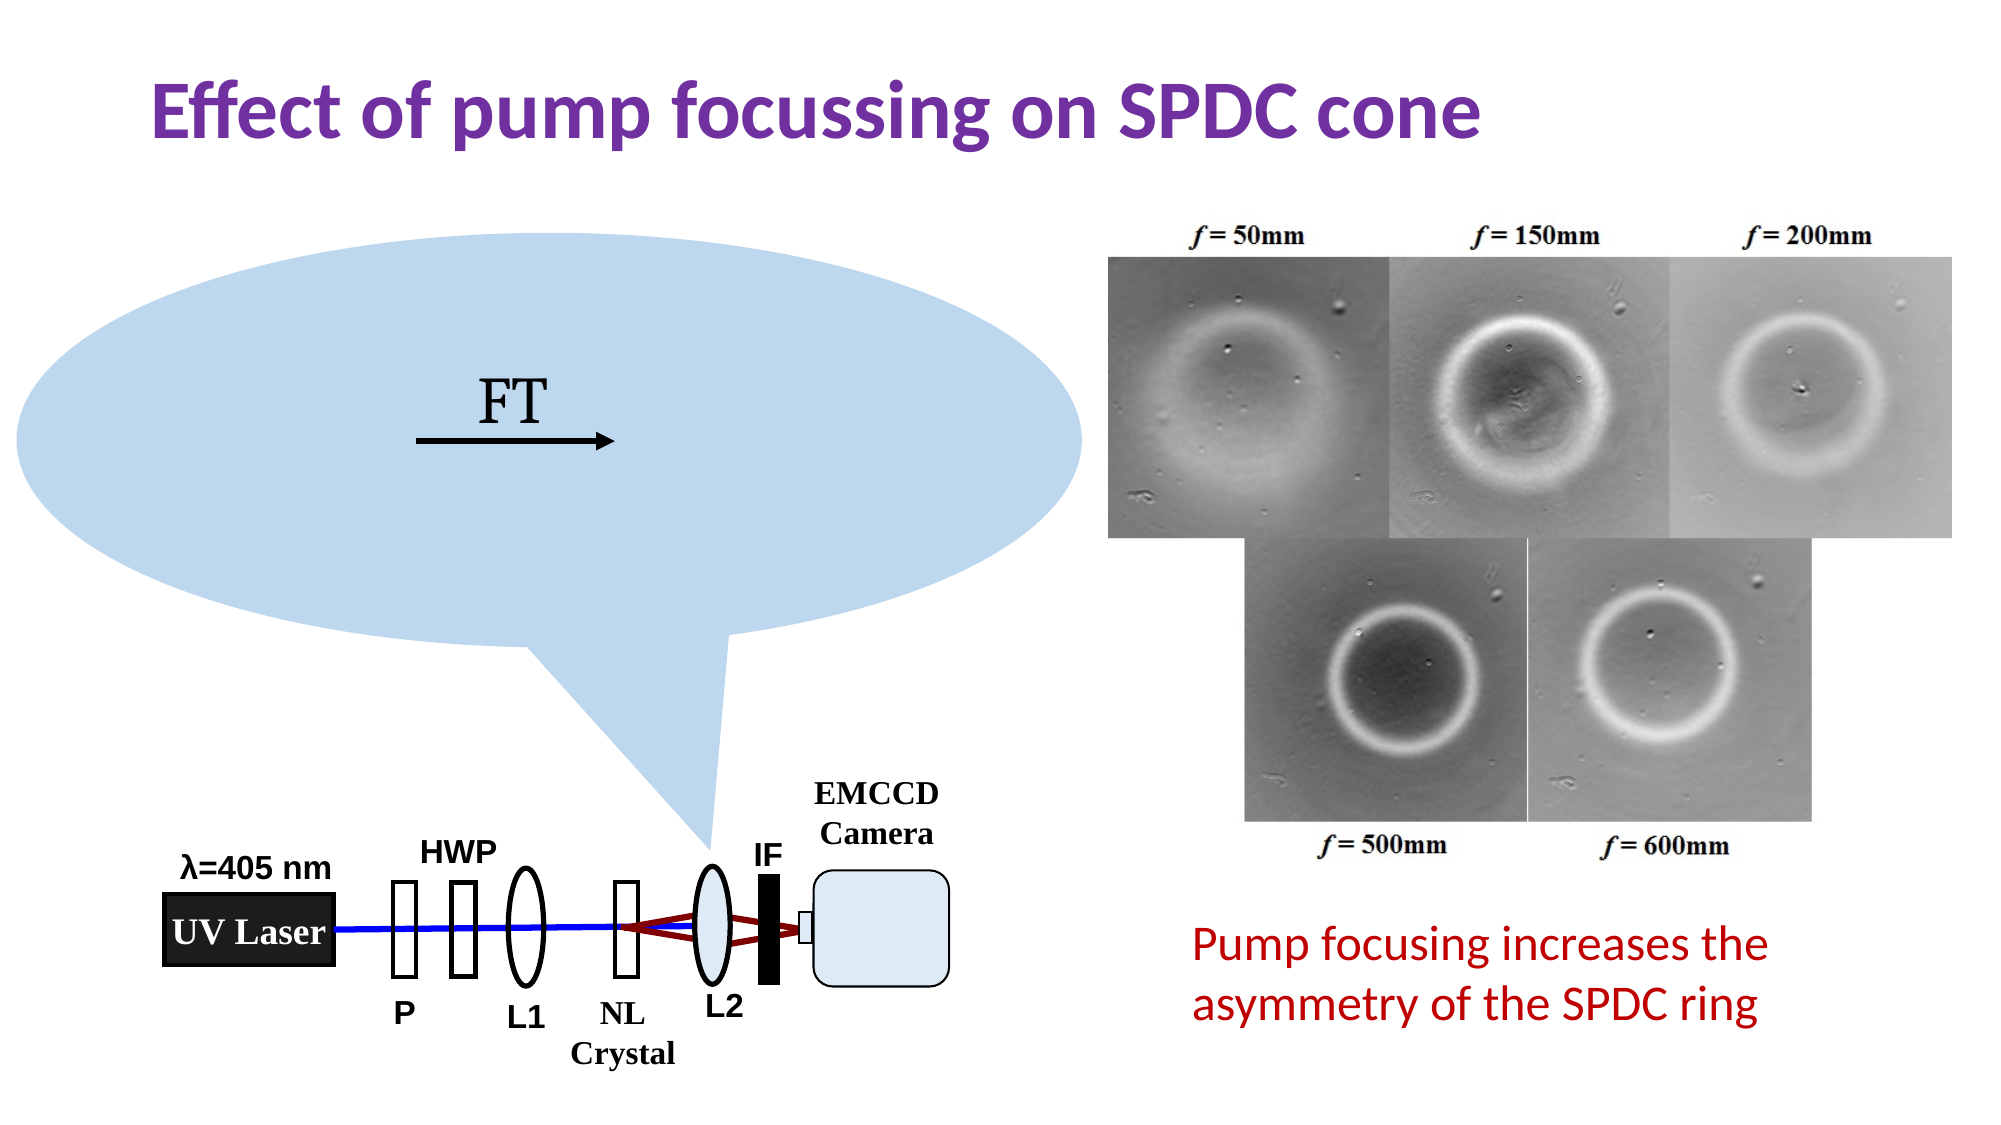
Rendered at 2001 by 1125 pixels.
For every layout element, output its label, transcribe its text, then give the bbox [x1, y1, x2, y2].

text_box [812, 869, 951, 988]
text_box HWP [405, 823, 513, 878]
text_box λ=405 nm [164, 839, 348, 895]
text_box P [378, 984, 431, 1039]
text_box IF [738, 825, 798, 881]
text_box UV Laser [164, 895, 334, 965]
title Effect of pump focussing on SPDC cone [135, 2, 1861, 220]
text_box [694, 866, 731, 977]
text_box [508, 868, 544, 987]
text_box EMCCD Camera [799, 764, 955, 859]
text_box [451, 882, 476, 977]
picture [1108, 208, 1952, 879]
text_box L1 [492, 987, 555, 1043]
text_box FT [462, 349, 564, 441]
text_box [758, 881, 780, 985]
text_box NL Crystal [555, 984, 691, 1079]
text_box L2 [690, 977, 759, 1032]
text_box [798, 911, 813, 944]
text_box Pump focusing increases the asymmetry of the SPDC ring [1177, 903, 1883, 1039]
text_box [392, 882, 417, 977]
text_box [614, 882, 639, 977]
